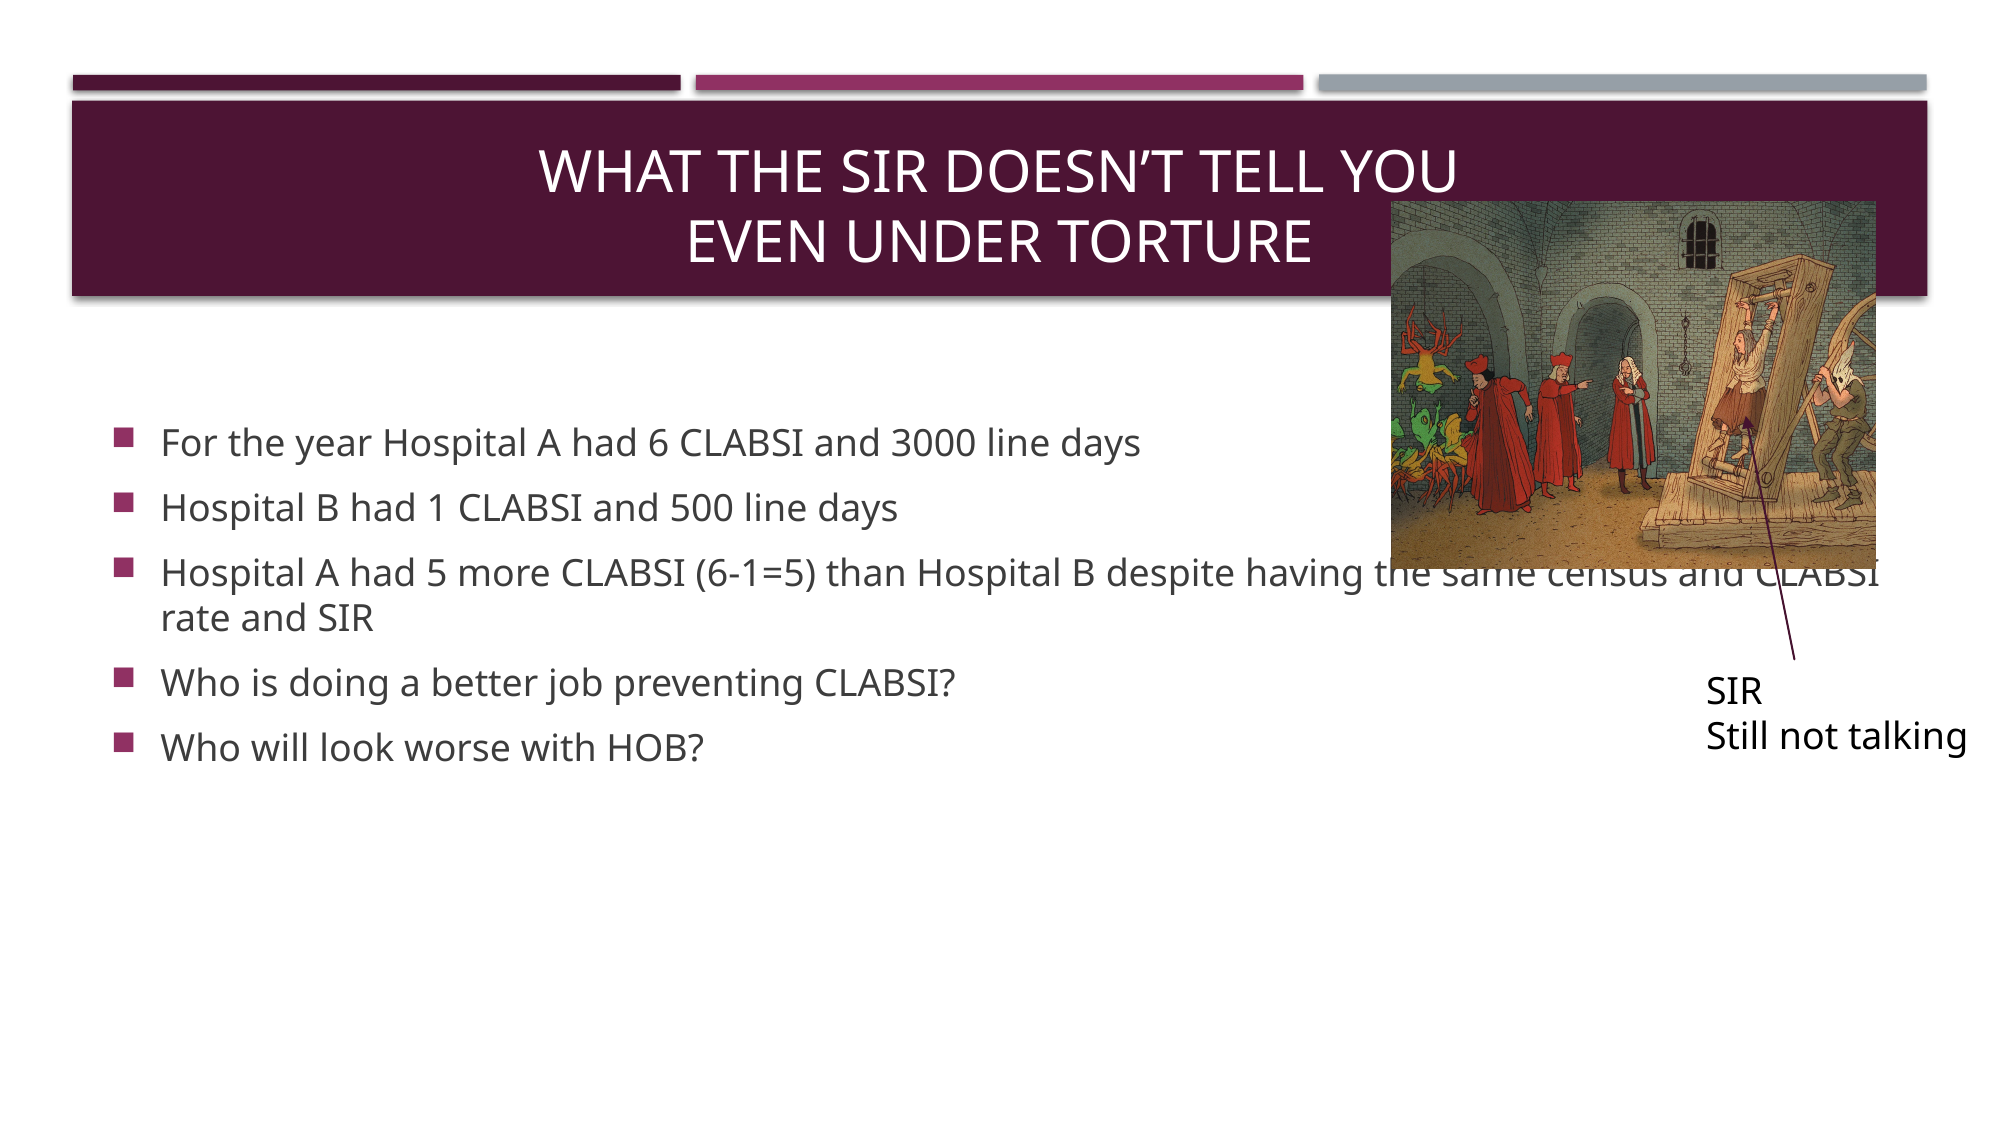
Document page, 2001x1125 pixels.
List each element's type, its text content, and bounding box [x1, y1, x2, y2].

picture [1391, 201, 1877, 569]
text_box SIR Still not talking [1691, 659, 1984, 765]
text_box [1745, 415, 1795, 660]
title What the SIR doesn’t tell you Even under torture [95, 115, 1905, 282]
list For the year Hospital A had 6 CLABSI and 3000 line days Hospital B had 1 CLABSI and 500 line days Hospital A had 5 more CLABSI (6-1=5) than Hospital B despite having the same census and CLABSI rate and SIR Who is doing a better job preventing CLABSI? Who will look worse with HOB? [95, 357, 1905, 962]
